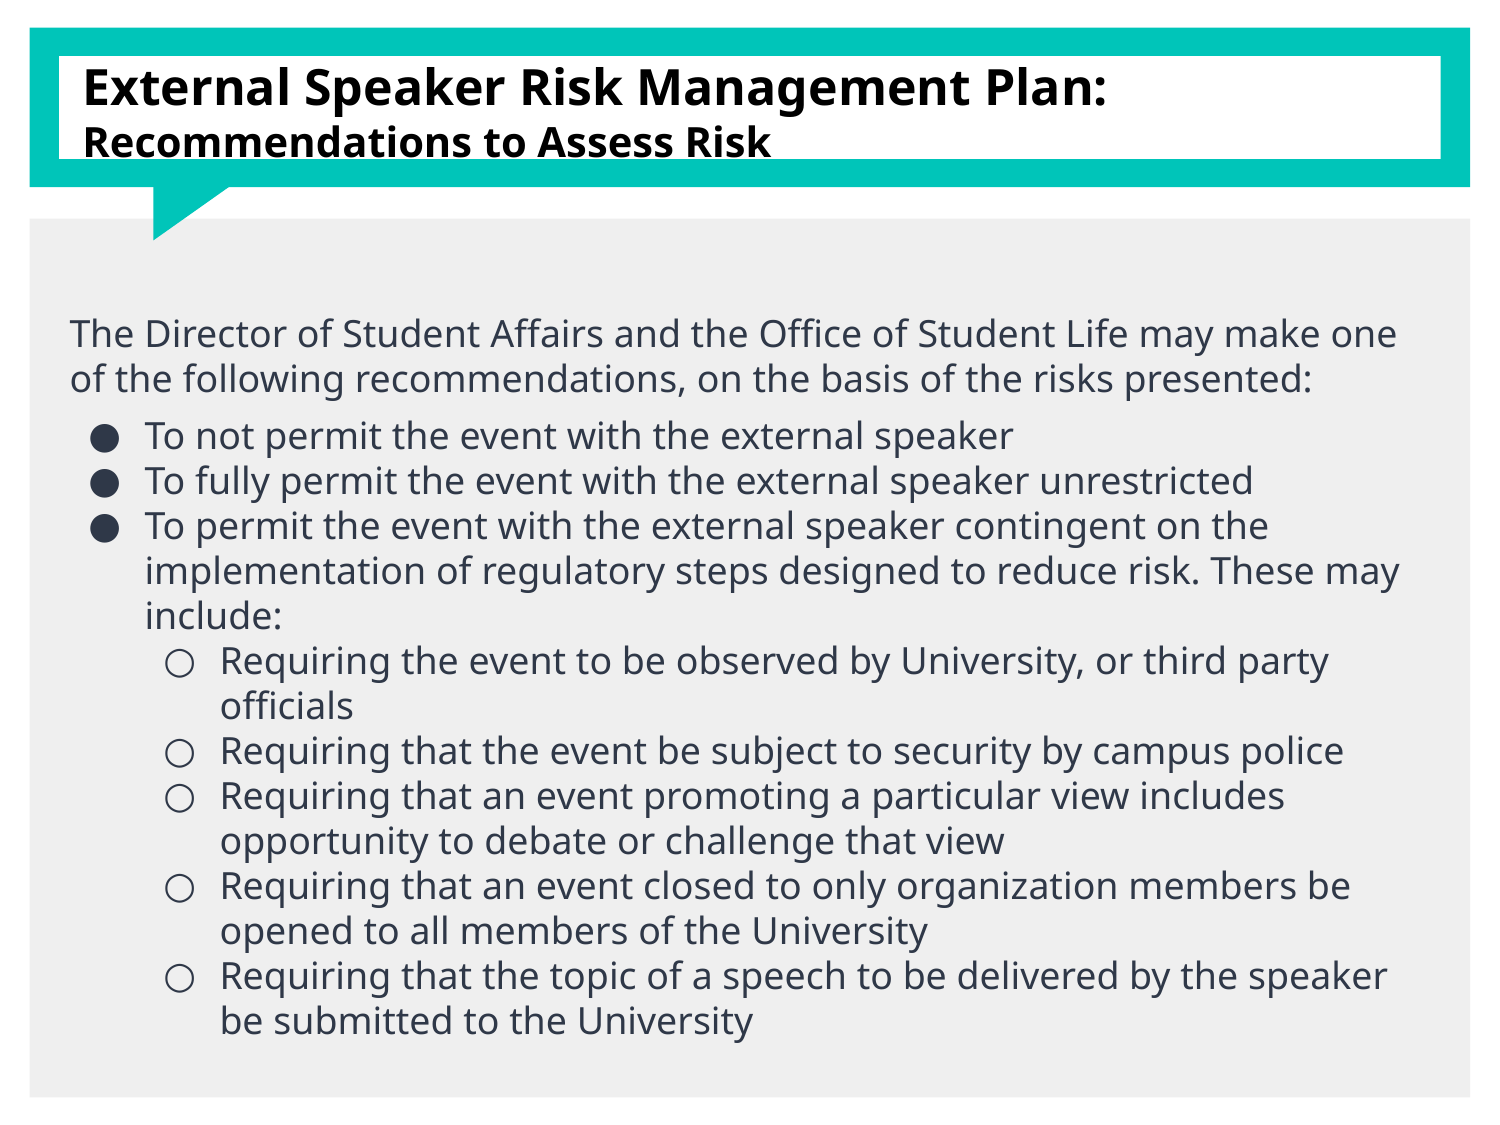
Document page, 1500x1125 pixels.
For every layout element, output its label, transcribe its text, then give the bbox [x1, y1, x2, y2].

list The Director of Student Affairs and the Office of Student Life may make one of the following recommendations, on the basis of the risks presented: To not permit the event with the external speaker To fully permit the event with the external speaker unrestricted To permit the event with the external speaker contingent on the implementation of regulatory steps designed to reduce risk. These may include: Requiring the event to be observed by University, or third party officials Requiring that the event be subject to security by campus police Requiring that an event promoting a particular view includes opportunity to debate or challenge that view Requiring that an event closed to only organization members be opened to all members of the University Requiring that the topic of a speech to be delivered by the speaker be submitted to the University [54, 242, 1446, 1057]
title External Speaker Risk Management Plan: Recommendations to Assess Risk [67, 30, 1372, 191]
